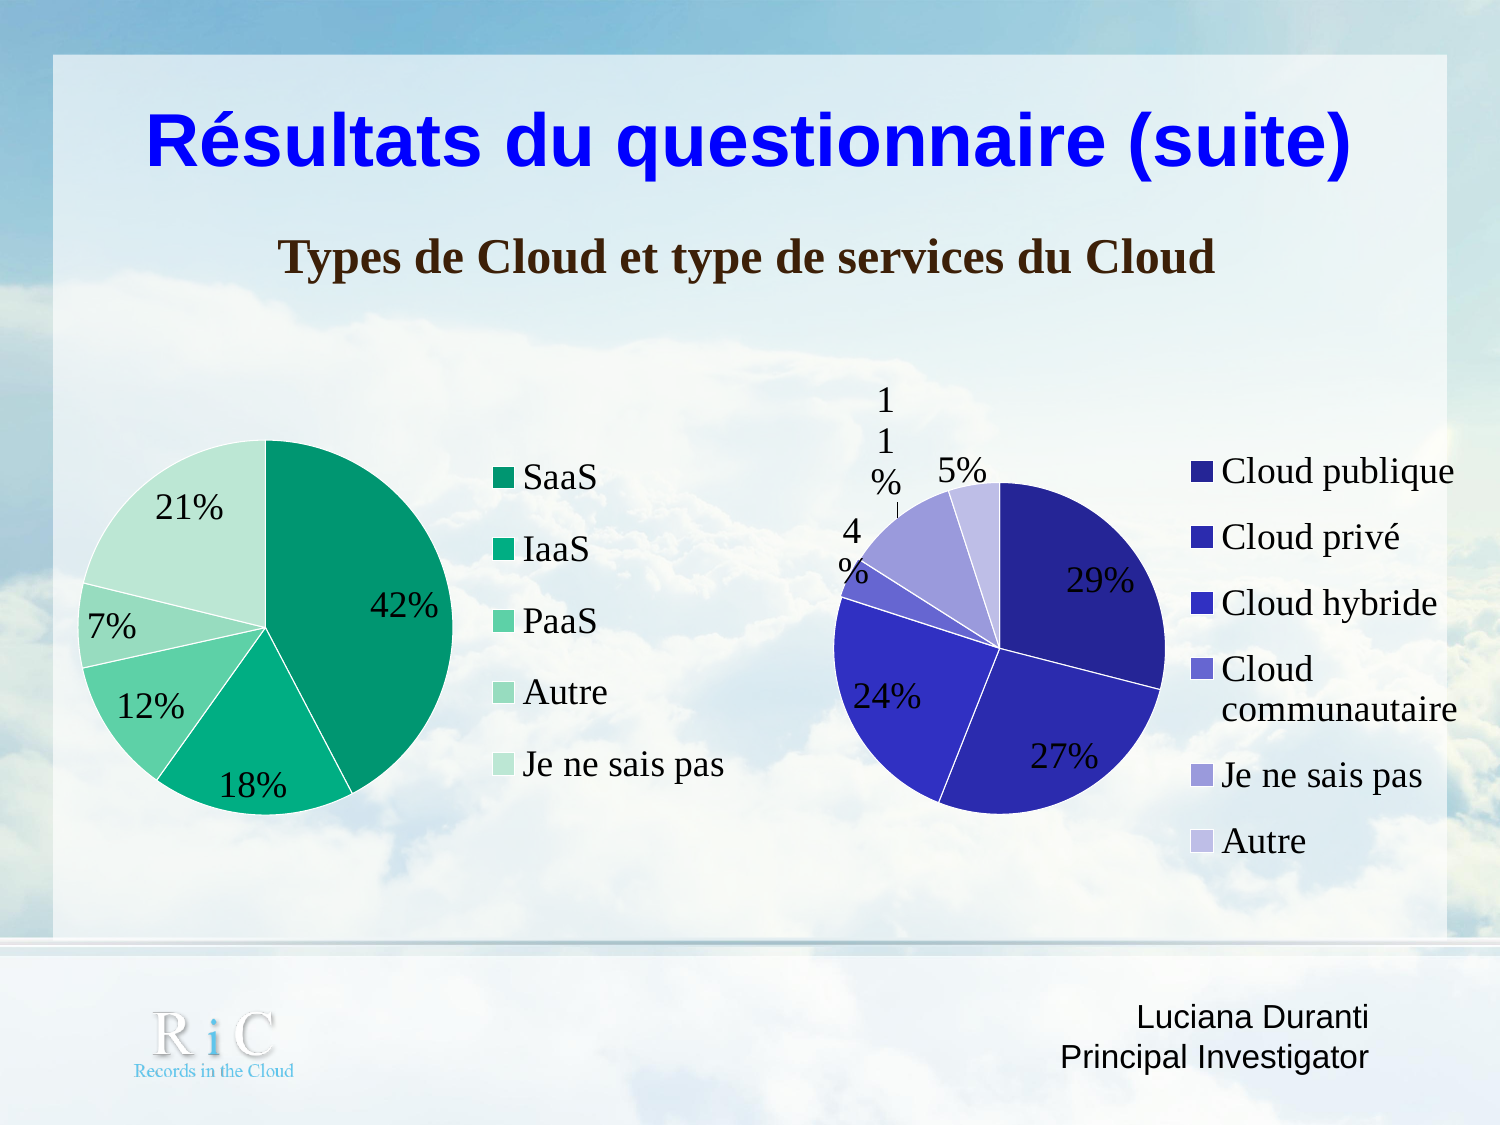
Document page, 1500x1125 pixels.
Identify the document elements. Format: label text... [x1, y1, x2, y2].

title Résultats du questionnaire (suite) [53, 42, 1447, 230]
chart [0, 212, 1488, 1075]
picture [0, 0, 1500, 1125]
text_box Types de Cloud et type de services du Cloud [262, 216, 749, 292]
